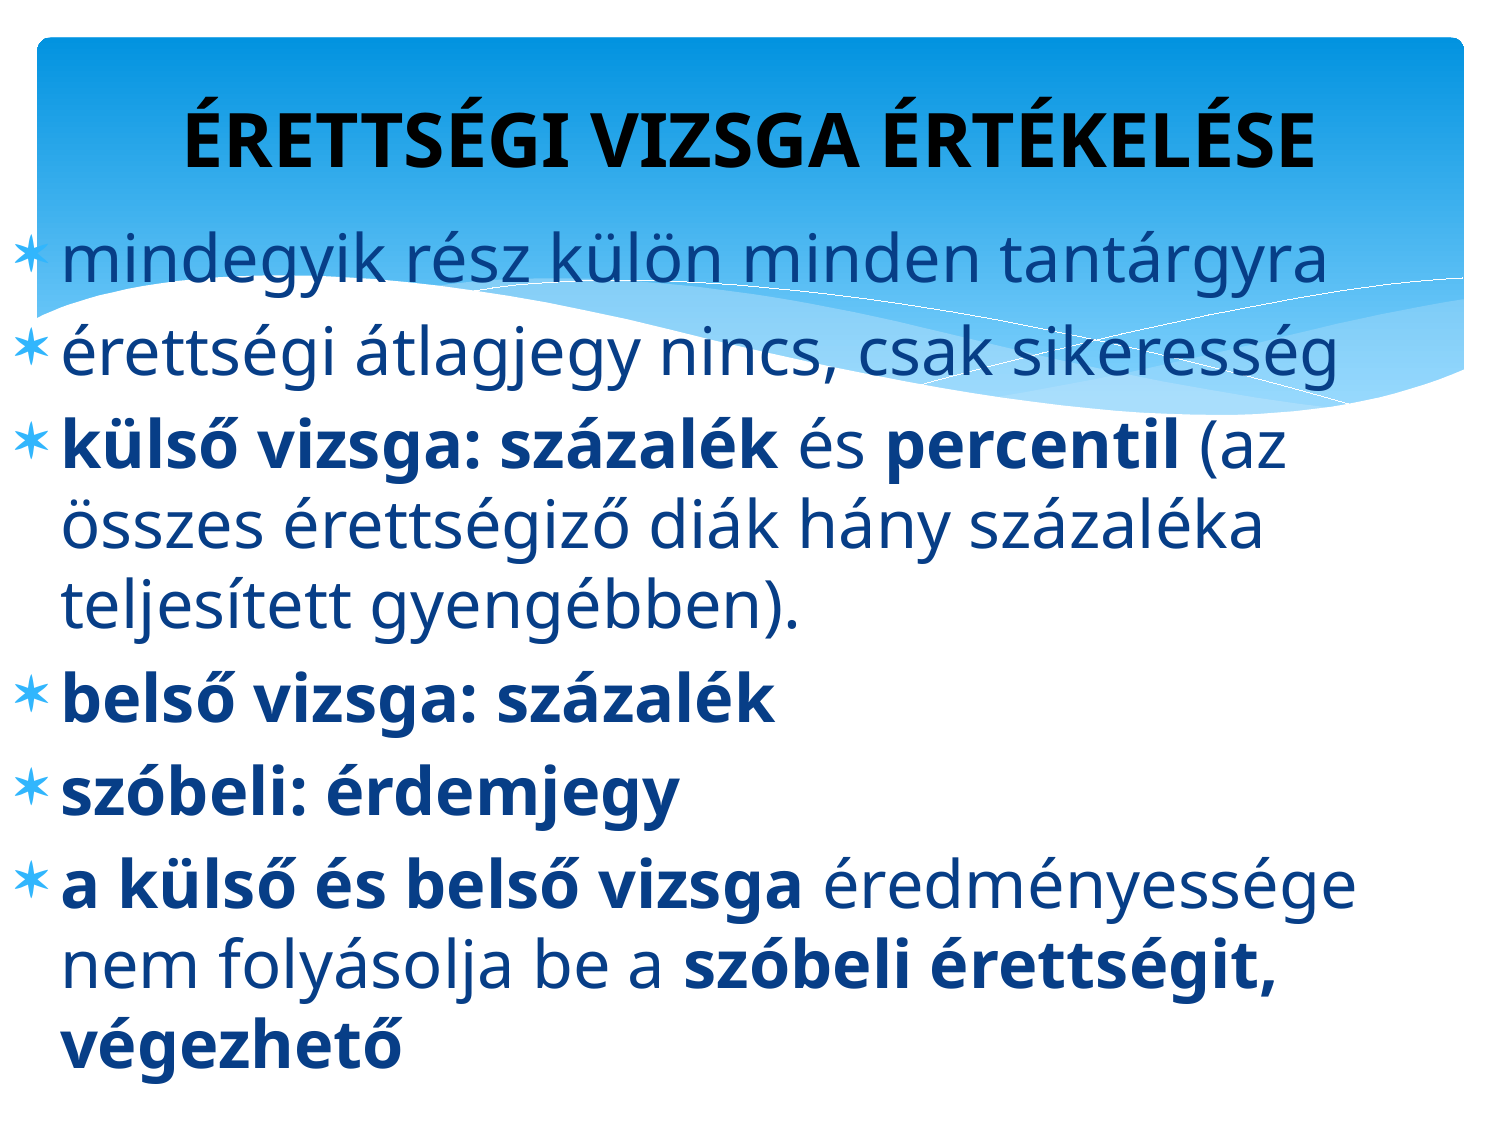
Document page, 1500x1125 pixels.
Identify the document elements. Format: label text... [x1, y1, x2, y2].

list mindegyik rész külön minden tantárgyra érettségi átlagjegy nincs, csak sikeresség külső vizsga: százalék és percentil (az összes érettségiző diák hány százaléka teljesített gyengébben). belső vizsga: százalék szóbeli: érdemjegy a külső és belső vizsga éredményessége nem folyásolja be a szóbeli érettségit, végezhető [0, 208, 1500, 1125]
title ÉRETTSÉGI VIZSGA ÉRTÉKELÉSE [75, 55, 1425, 220]
